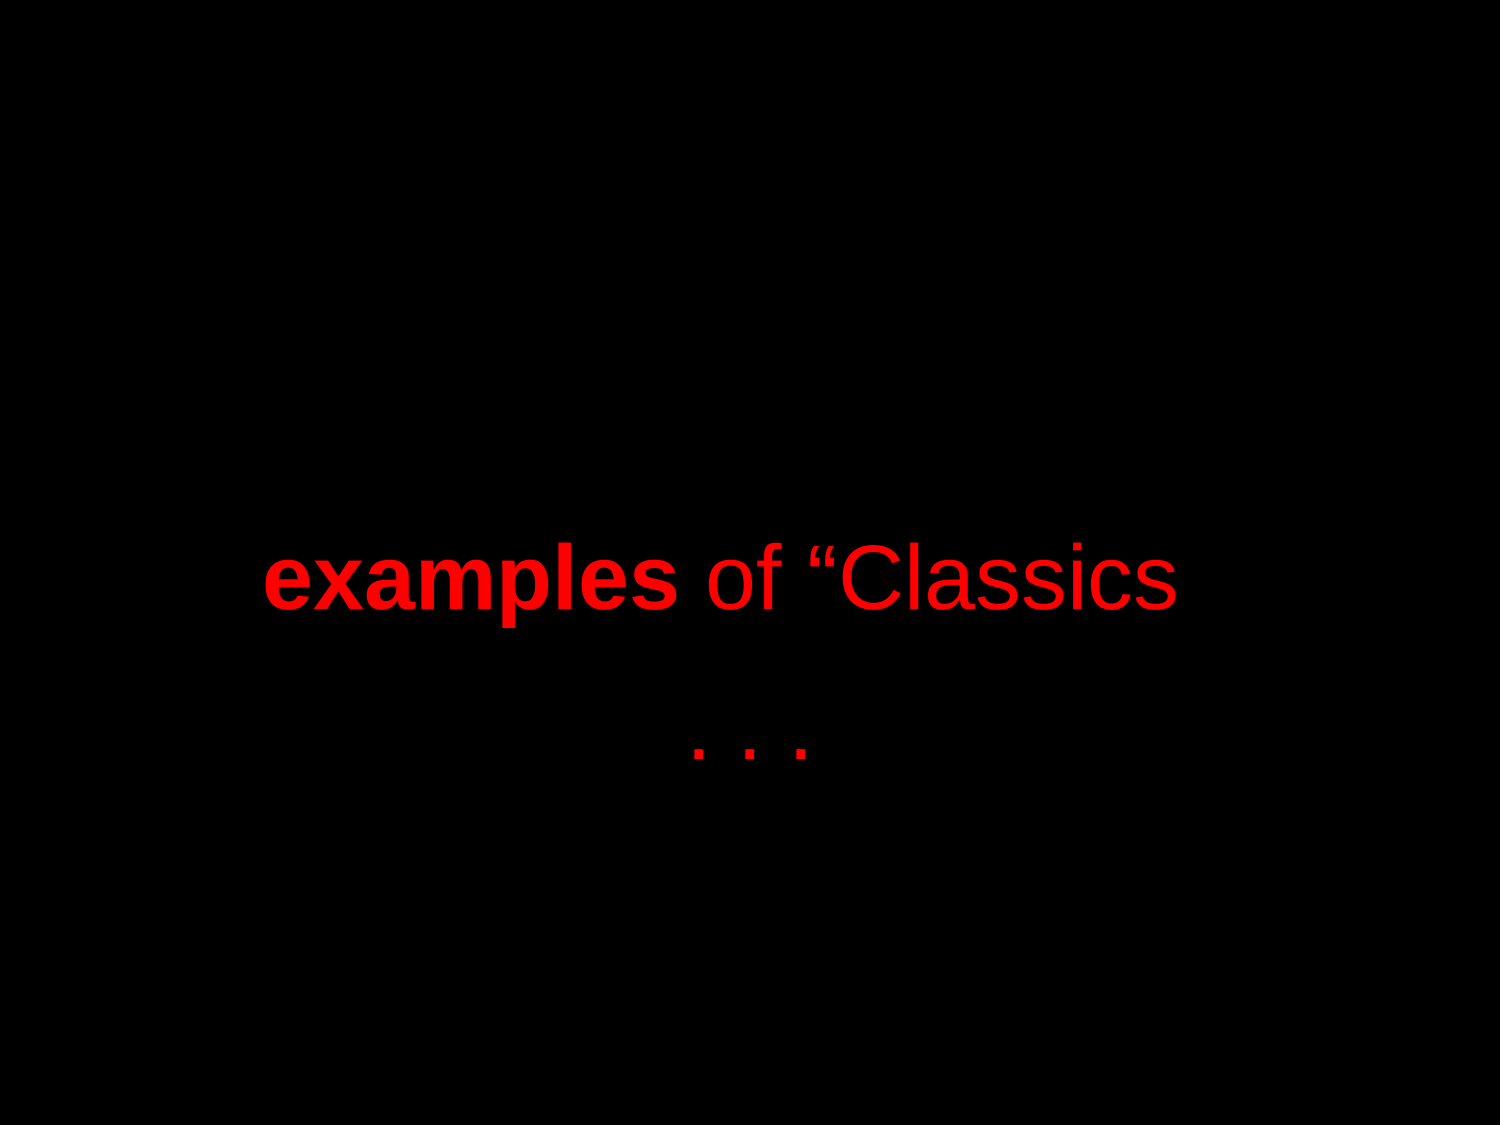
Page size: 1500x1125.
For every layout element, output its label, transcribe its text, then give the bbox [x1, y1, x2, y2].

list examples of “Classics . . . [149, 261, 1351, 1013]
